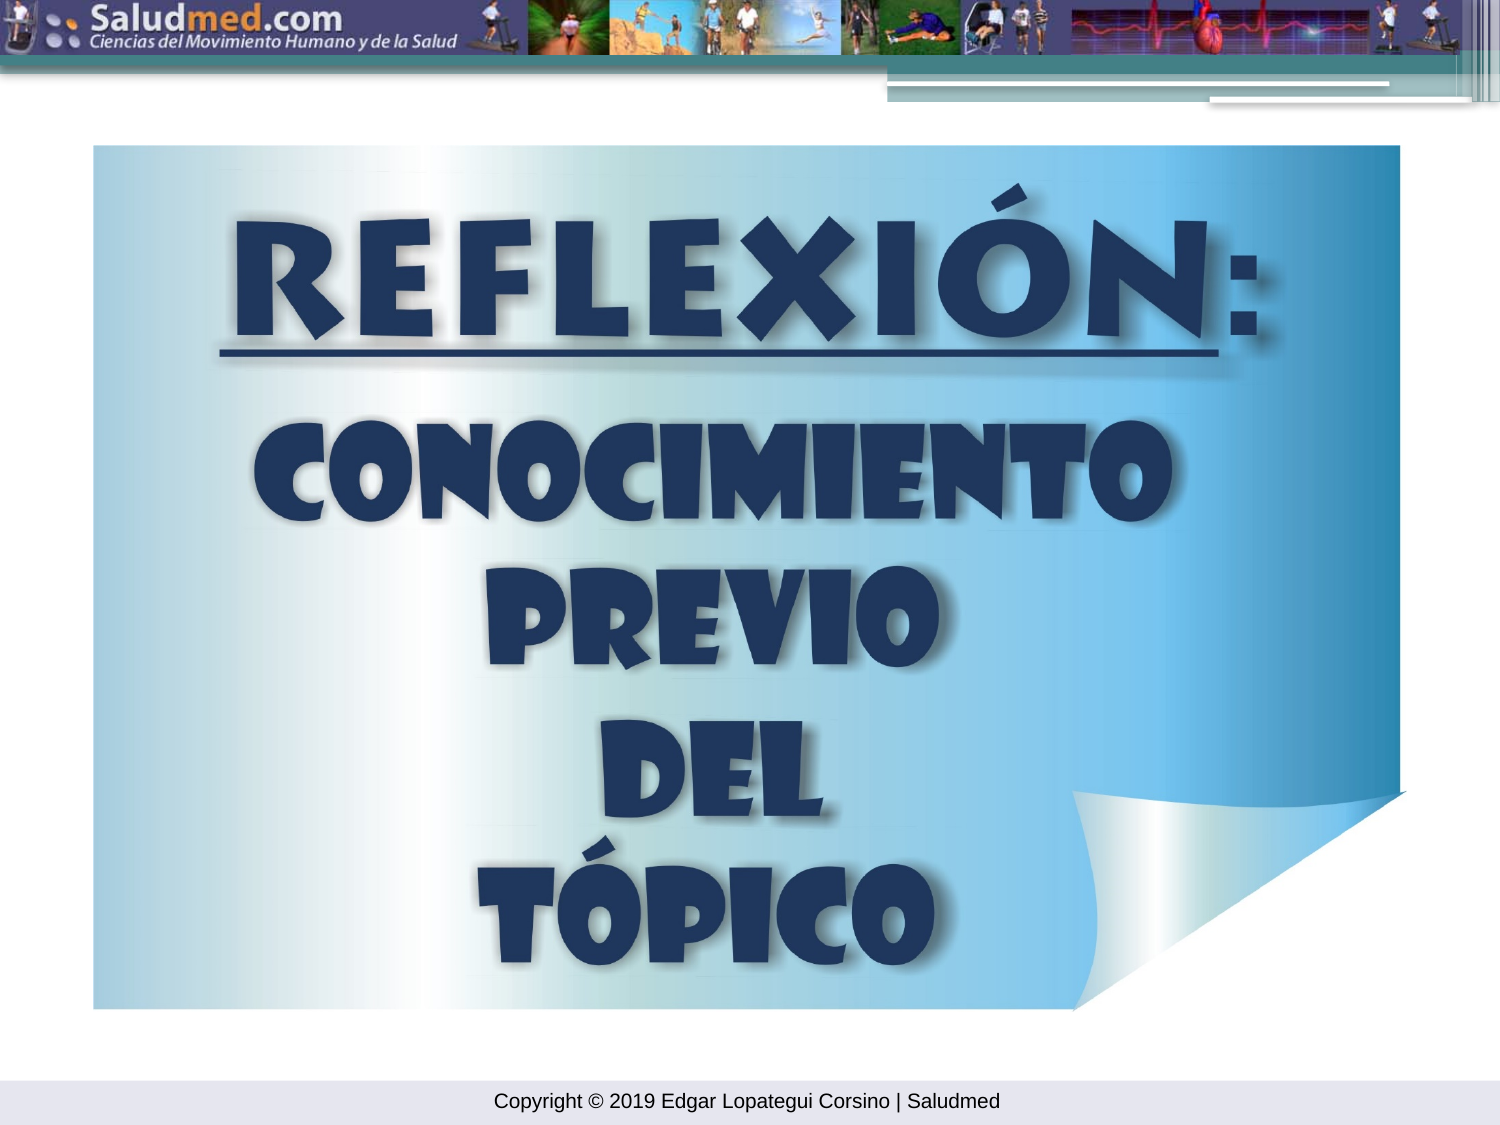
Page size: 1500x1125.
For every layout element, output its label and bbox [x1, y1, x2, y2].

picture [0, 0, 1460, 55]
picture [93, 145, 1407, 1012]
